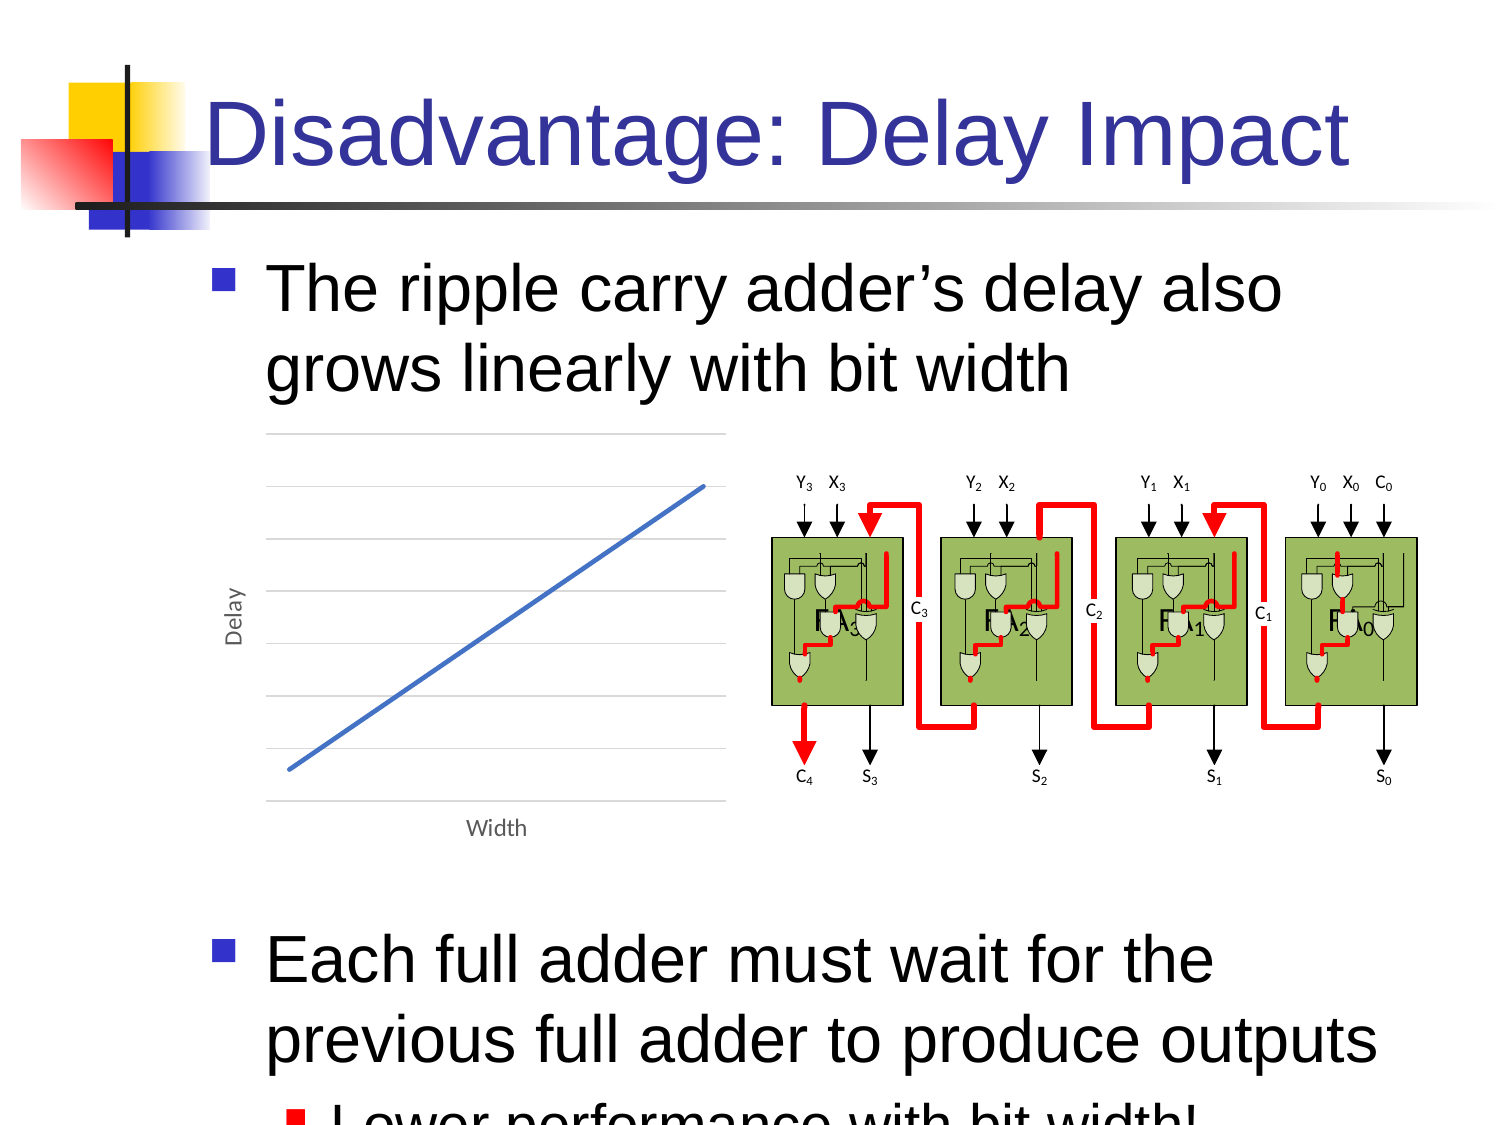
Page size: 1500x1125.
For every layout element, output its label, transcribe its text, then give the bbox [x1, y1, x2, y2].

chart [188, 424, 738, 876]
list The ripple carry adder’s delay also grows linearly with bit width Each full adder must wait for the previous full adder to produce outputs Lower performance with bit width! [193, 237, 1469, 1063]
picture [767, 462, 1421, 801]
title Disadvantage: Delay Impact [188, 3, 1468, 192]
